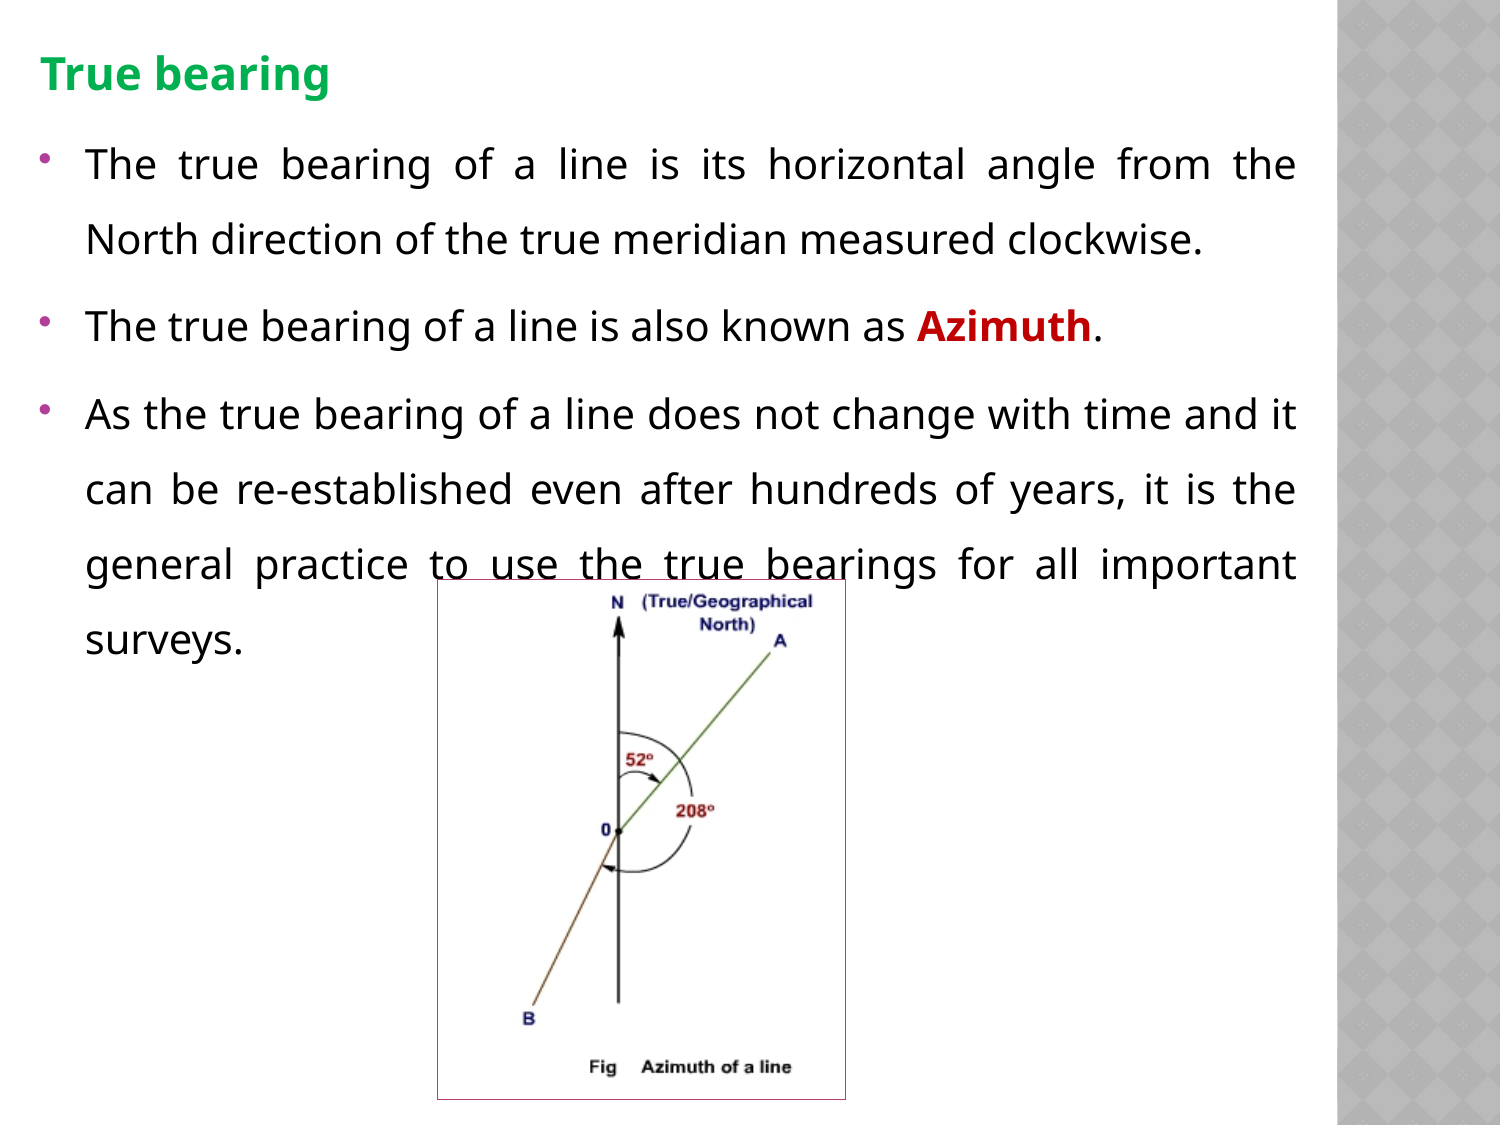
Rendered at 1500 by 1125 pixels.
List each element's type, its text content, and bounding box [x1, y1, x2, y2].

list True bearing The true bearing of a line is its horizontal angle from the North direction of the true meridian measured clockwise. The true bearing of a line is also known as Azimuth. As the true bearing of a line does not change with time and it can be re-established even after hundreds of years, it is the general practice to use the true bearings for all important surveys. [24, 37, 1313, 1088]
picture [436, 579, 846, 1101]
